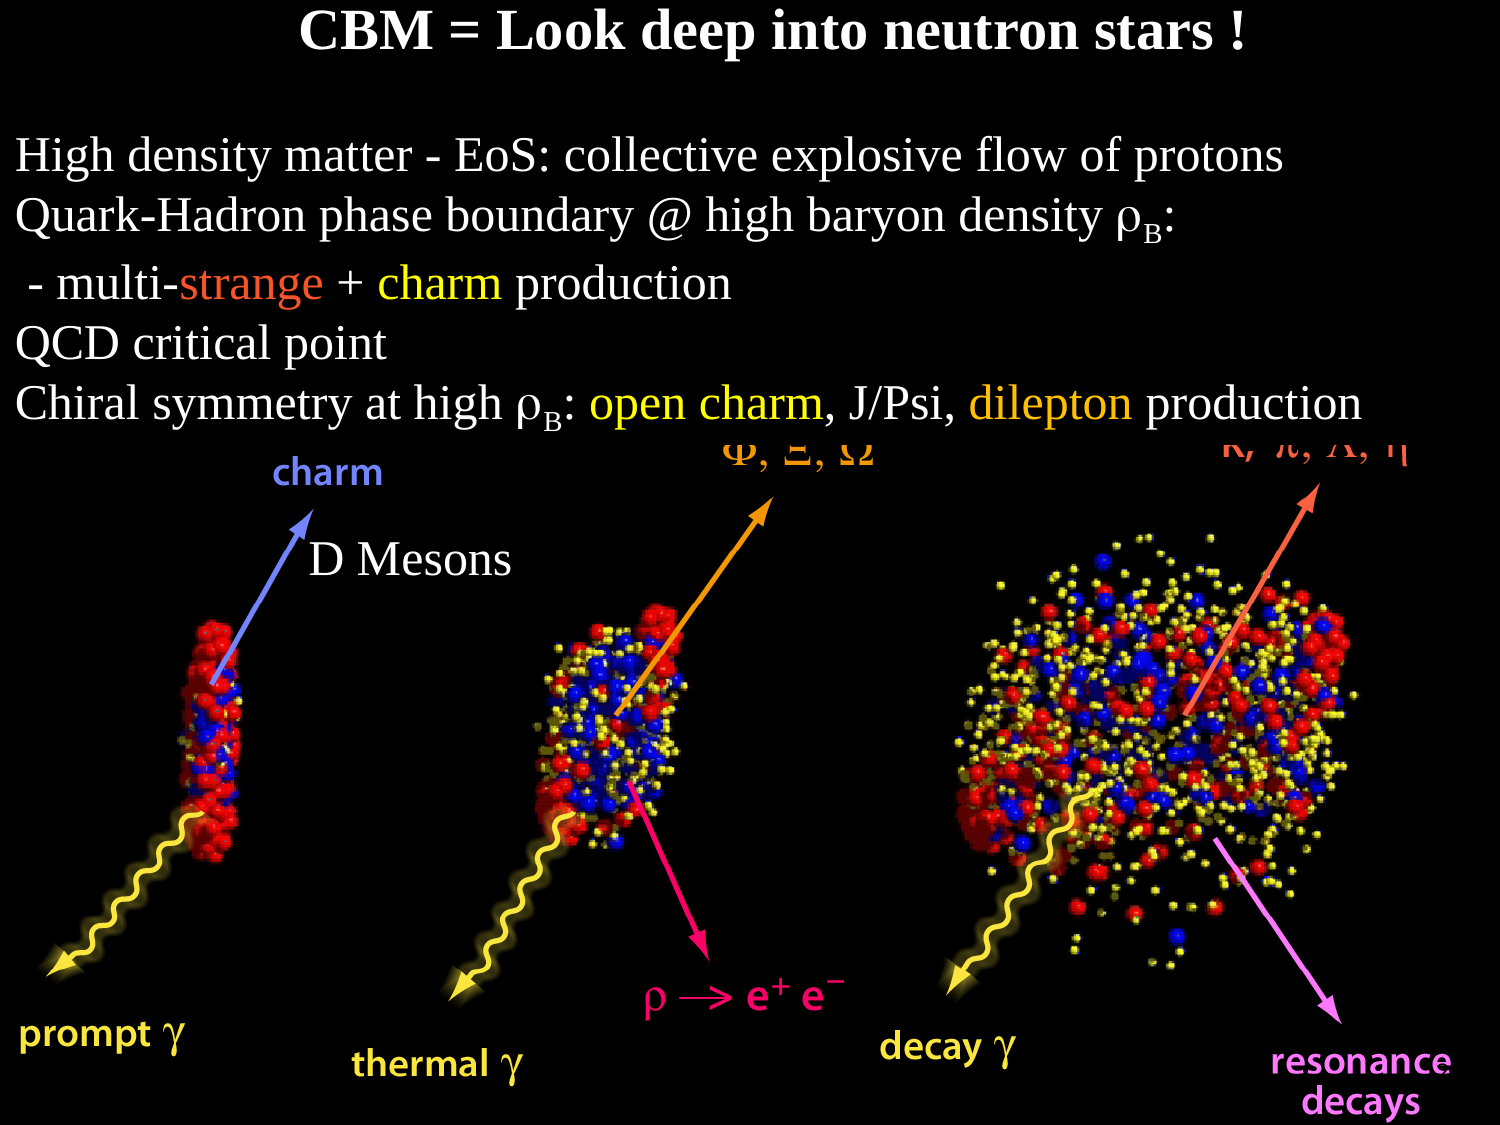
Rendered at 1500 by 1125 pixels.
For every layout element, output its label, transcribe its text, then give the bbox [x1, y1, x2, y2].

text_box CBM = Look deep into neutron stars ! High density matter - EoS: collective explosive flow of protons Quark-Hadron phase boundary @ high baryon density B: - multi-strange + charm production QCD critical point Chiral symmetry at high B: open charm, J/Psi, dilepton production [0, 0, 1500, 236]
picture [0, 237, 1500, 1125]
